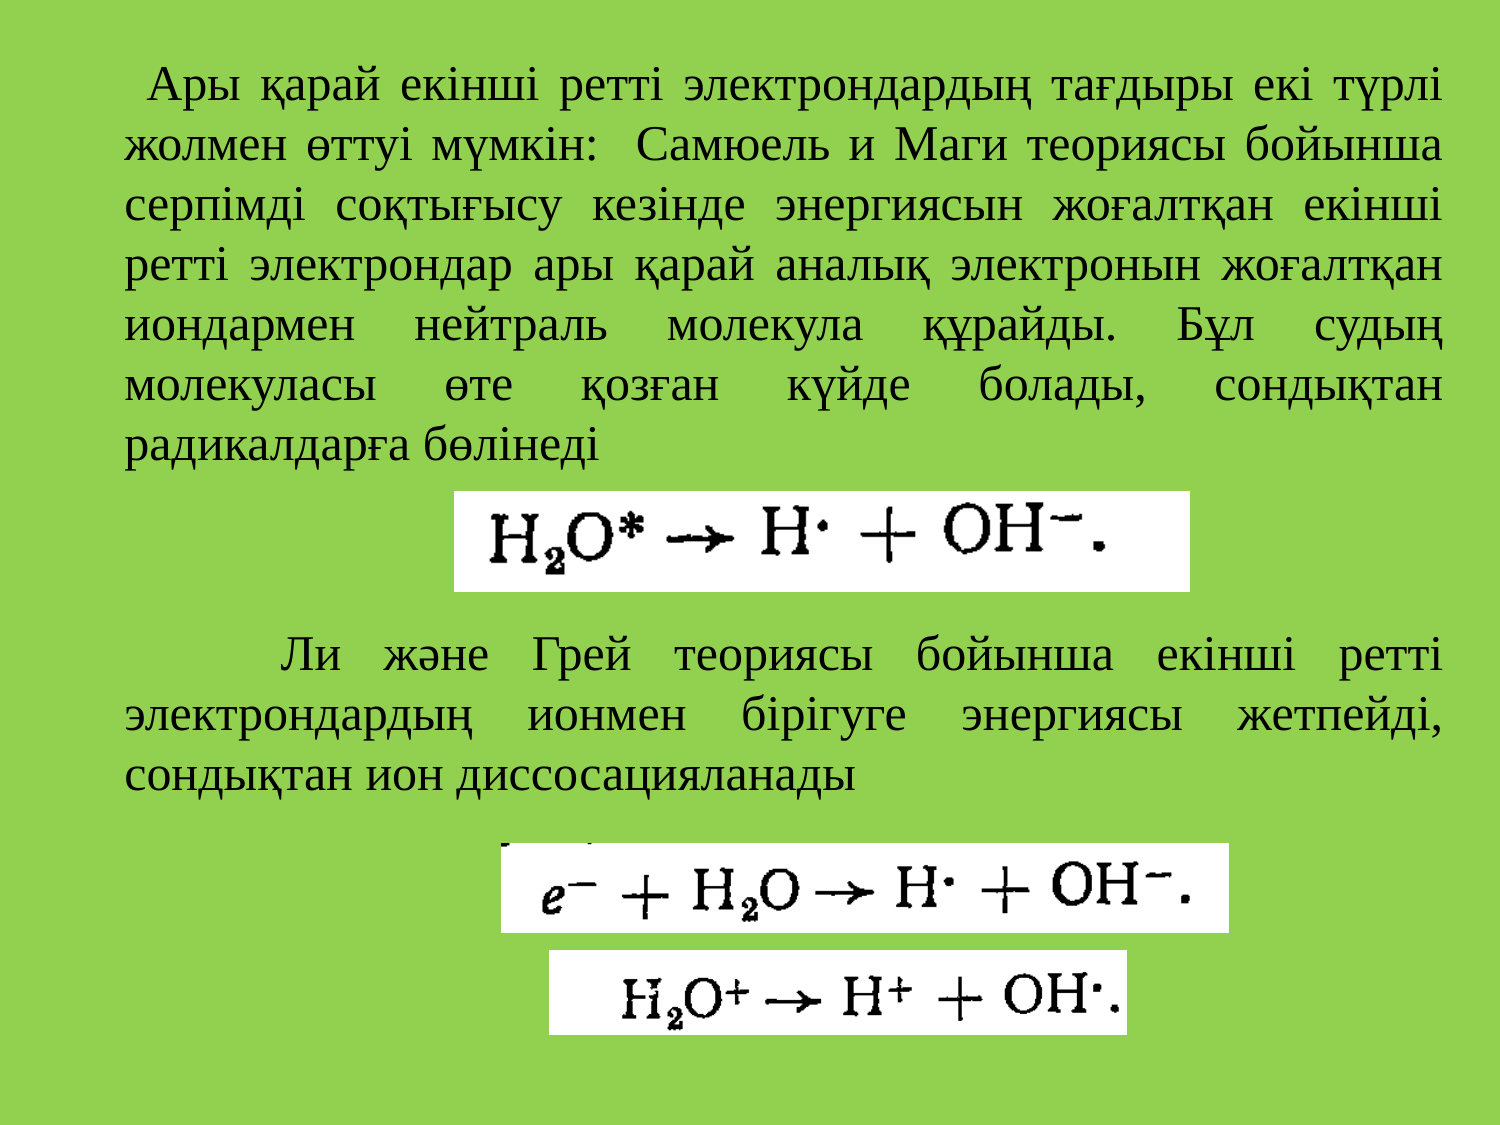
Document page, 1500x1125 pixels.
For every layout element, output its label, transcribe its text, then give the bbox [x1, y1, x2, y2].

picture [501, 843, 1229, 934]
list Ары қарай екінші ретті электрондардың тағдыры екі түрлі жолмен өттуі мүмкін: Самюель и Маги теориясы бойынша серпімді соқтығысу кезінде энергиясын жоғалтқан екінші ретті электрондар ары қарай аналық электронын жоғалтқан иондармен нейтраль молекула құрайды. Бұл судың молекуласы өте қозған күйде болады, сондықтан радикалдарға бөлінеді Ли және Грей теориясы бойынша екінші ретті электрондардың ионмен бірігуге энергиясы жетпейді, сондықтан ион диссосацияланады [53, 42, 1459, 669]
picture [548, 949, 1127, 1036]
picture [454, 491, 1190, 592]
